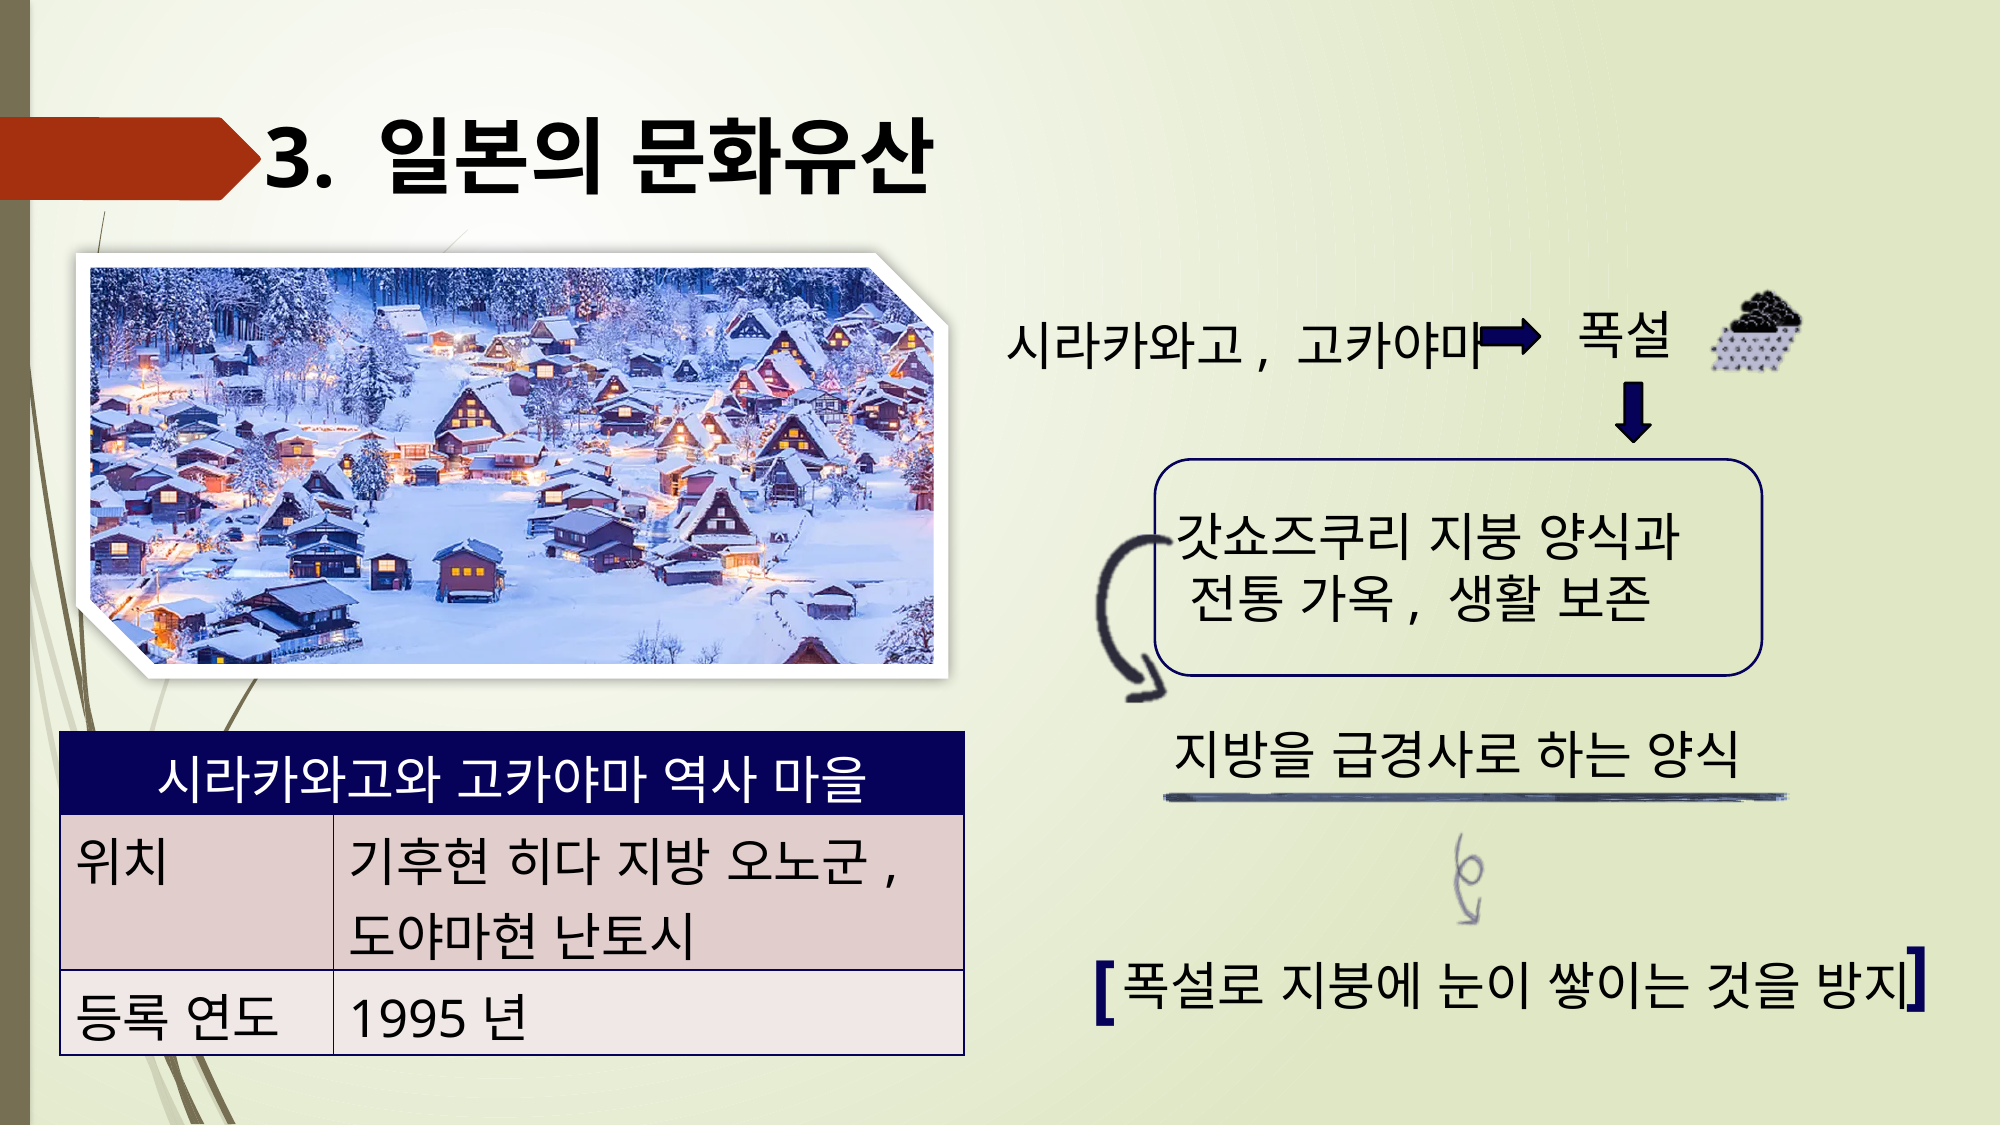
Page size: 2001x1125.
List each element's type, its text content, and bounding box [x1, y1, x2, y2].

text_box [1076, 917, 1946, 1039]
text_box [1154, 459, 1763, 671]
table_cell 위치 [61, 815, 333, 969]
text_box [1115, 672, 1817, 917]
text_box 3. 일본의 문화유산 [249, 97, 952, 212]
picture [82, 260, 942, 672]
picture [1049, 549, 1220, 689]
table_cell 기후현 히다 지방 오노군, 도야마현 난토시 [334, 815, 963, 969]
table_cell 등록 연도 [61, 971, 333, 1054]
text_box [1007, 305, 1541, 385]
table_header 시라카와고와 고카야마 역사 마을 [61, 732, 963, 813]
table_cell 1995년 [334, 971, 963, 1054]
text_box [1566, 265, 1835, 443]
